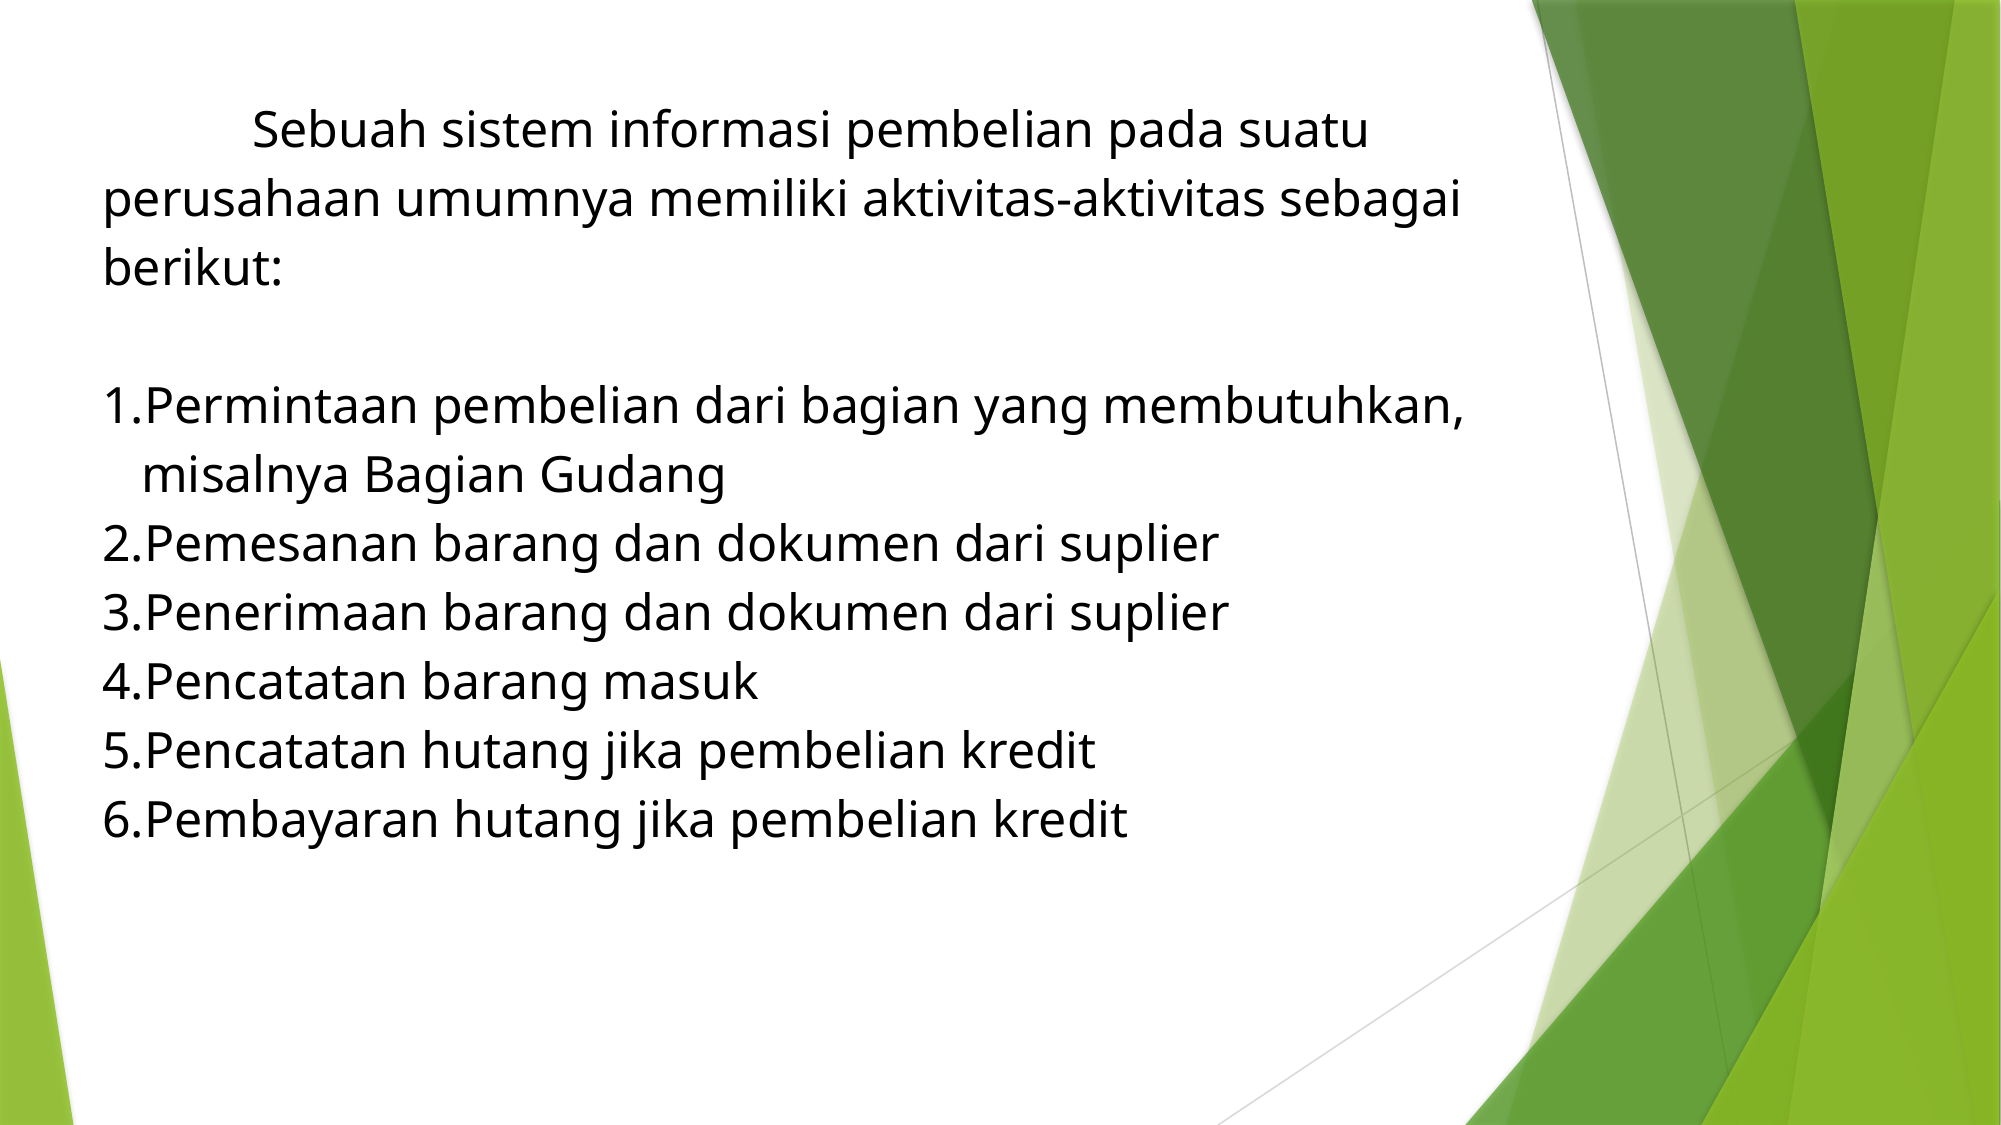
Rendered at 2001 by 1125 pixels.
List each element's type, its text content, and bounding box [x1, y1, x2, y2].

text_box Sebuah sistem informasi pembelian pada suatu perusahaan umumnya memiliki aktivitas-aktivitas sebagai berikut: 1.Permintaan pembelian dari bagian yang membutuhkan, misalnya Bagian Gudang 2.Pemesanan barang dan dokumen dari suplier 3.Penerimaan barang dan dokumen dari suplier 4.Pencatatan barang masuk 5.Pencatatan hutang jika pembelian kredit 6.Pembayaran hutang jika pembelian kredit [87, 81, 1504, 855]
